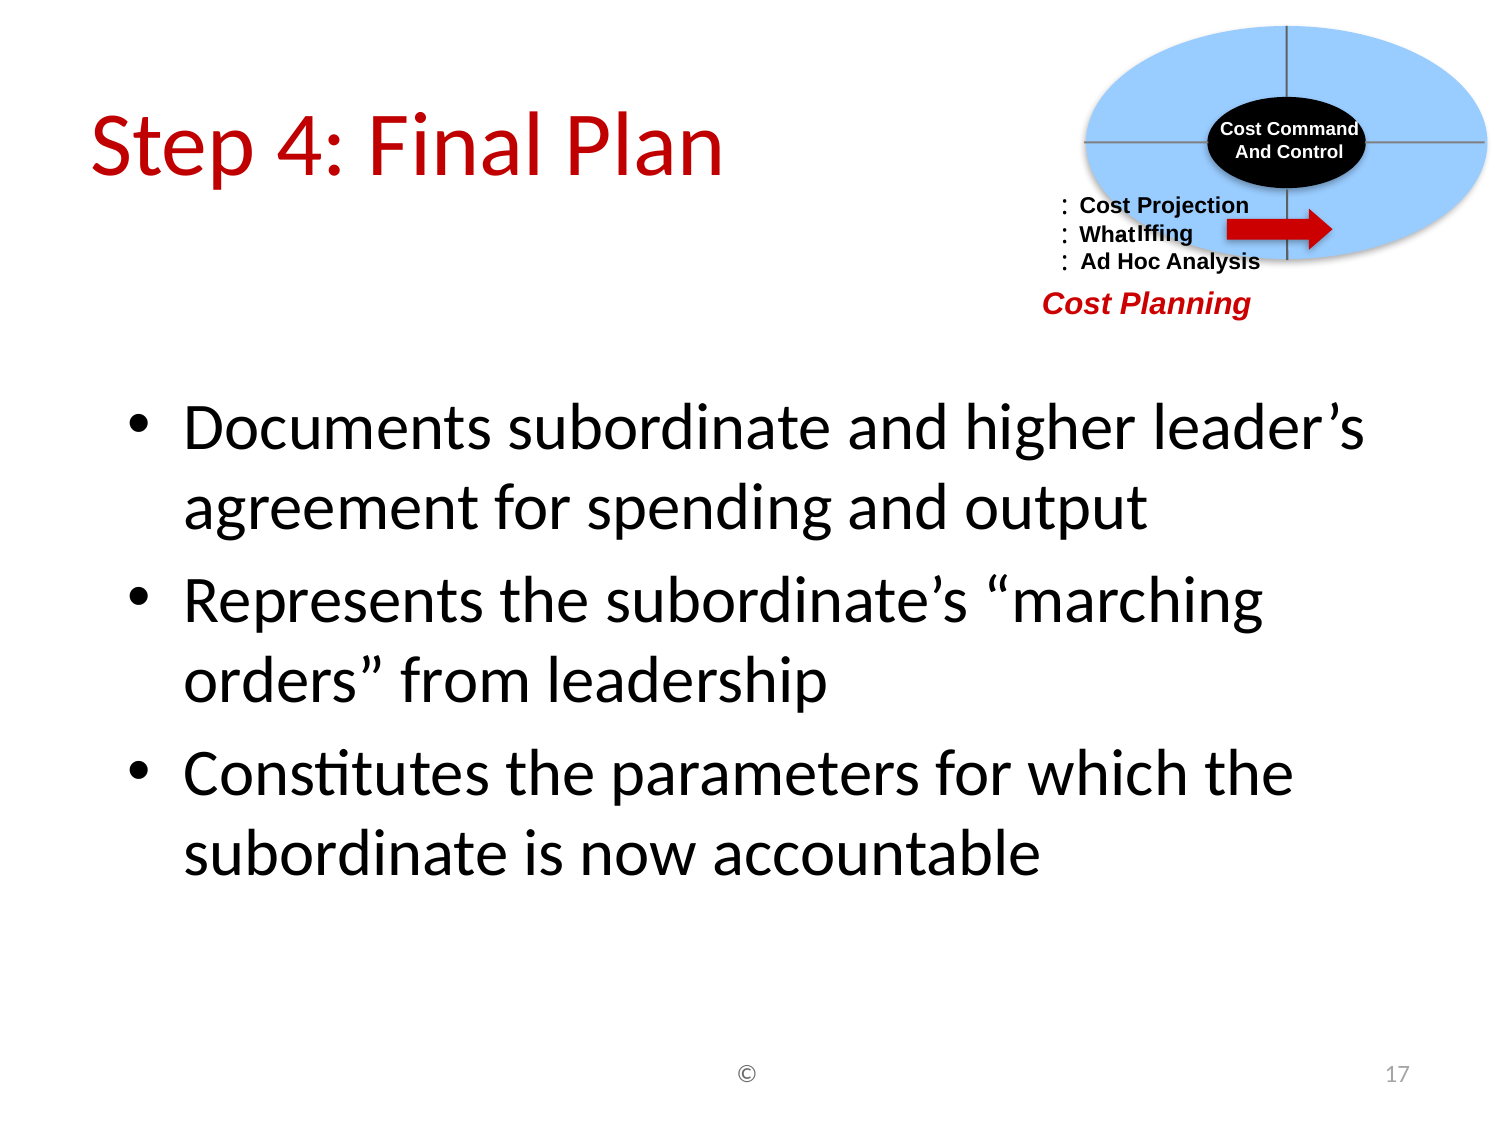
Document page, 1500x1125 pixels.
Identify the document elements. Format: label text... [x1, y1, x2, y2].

title Step 4: Final Plan [75, 45, 1010, 233]
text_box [1015, 25, 1488, 321]
footer © [512, 1042, 988, 1103]
list Documents subordinate and higher leader’s agreement for spending and output Represents the subordinate’s “marching orders” from leadership Constitutes the parameters for which the subordinate is now accountable [112, 375, 1388, 1050]
slide_number 17 [1074, 1042, 1425, 1103]
